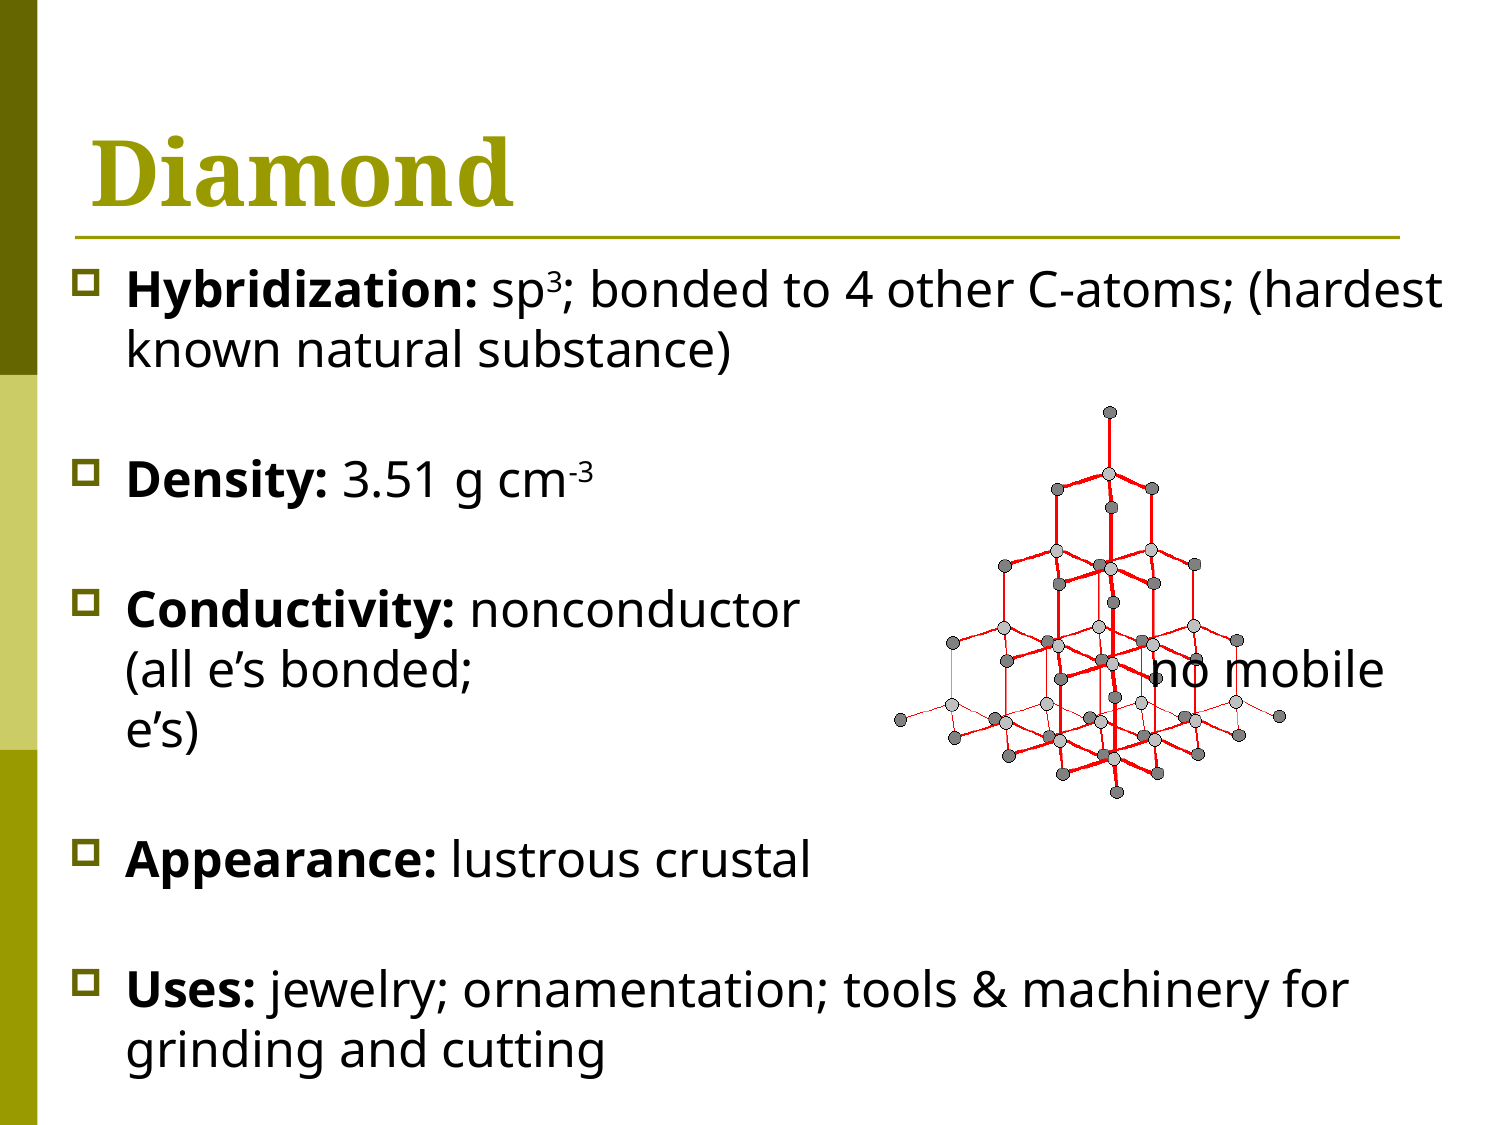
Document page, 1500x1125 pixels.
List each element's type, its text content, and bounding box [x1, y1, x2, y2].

title Diamond [75, 45, 1425, 233]
list Hybridization: sp3; bonded to 4 other C-atoms; (hardest known natural substance) Density: 3.51 g cm-3 Conductivity: nonconductor (all e’s bonded; no mobile e’s) Appearance: lustrous crustal Uses: jewelry; ornamentation; tools & machinery for grinding and cutting [54, 249, 1463, 1125]
picture [887, 399, 1294, 806]
